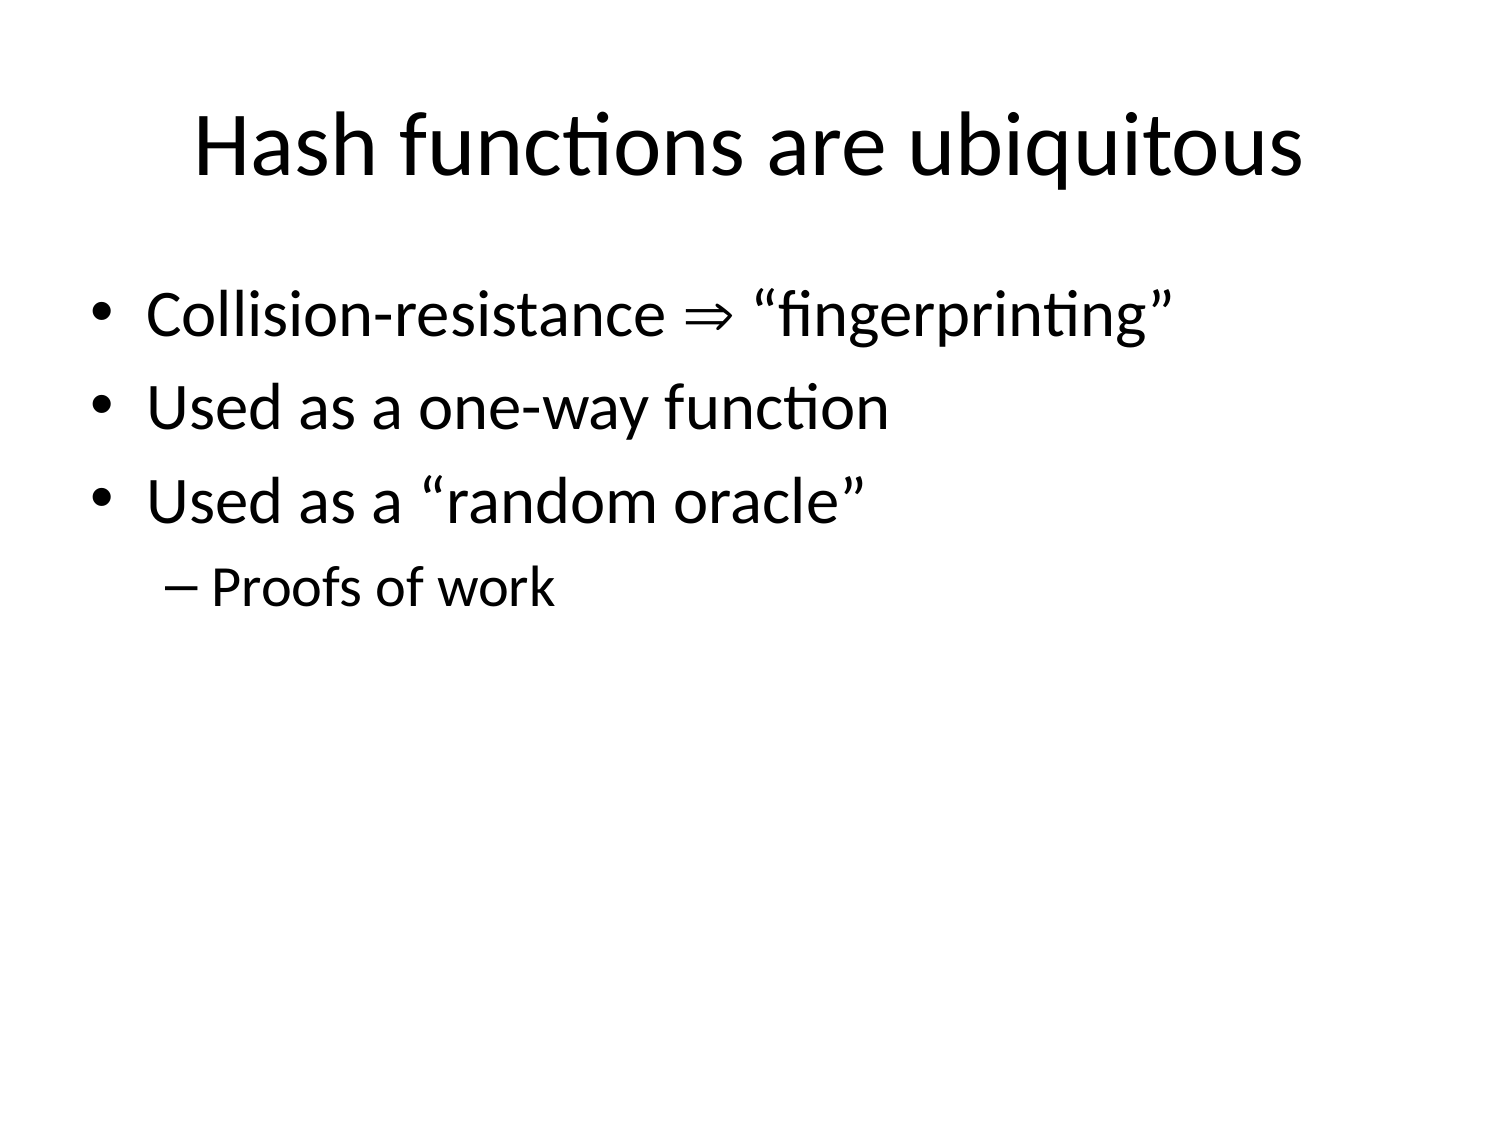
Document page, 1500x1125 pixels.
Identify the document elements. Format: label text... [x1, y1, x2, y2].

title Hash functions are ubiquitous [75, 45, 1425, 233]
list Collision-resistance  “fingerprinting” Used as a one-way function Used as a “random oracle” Proofs of work [75, 262, 1425, 1005]
